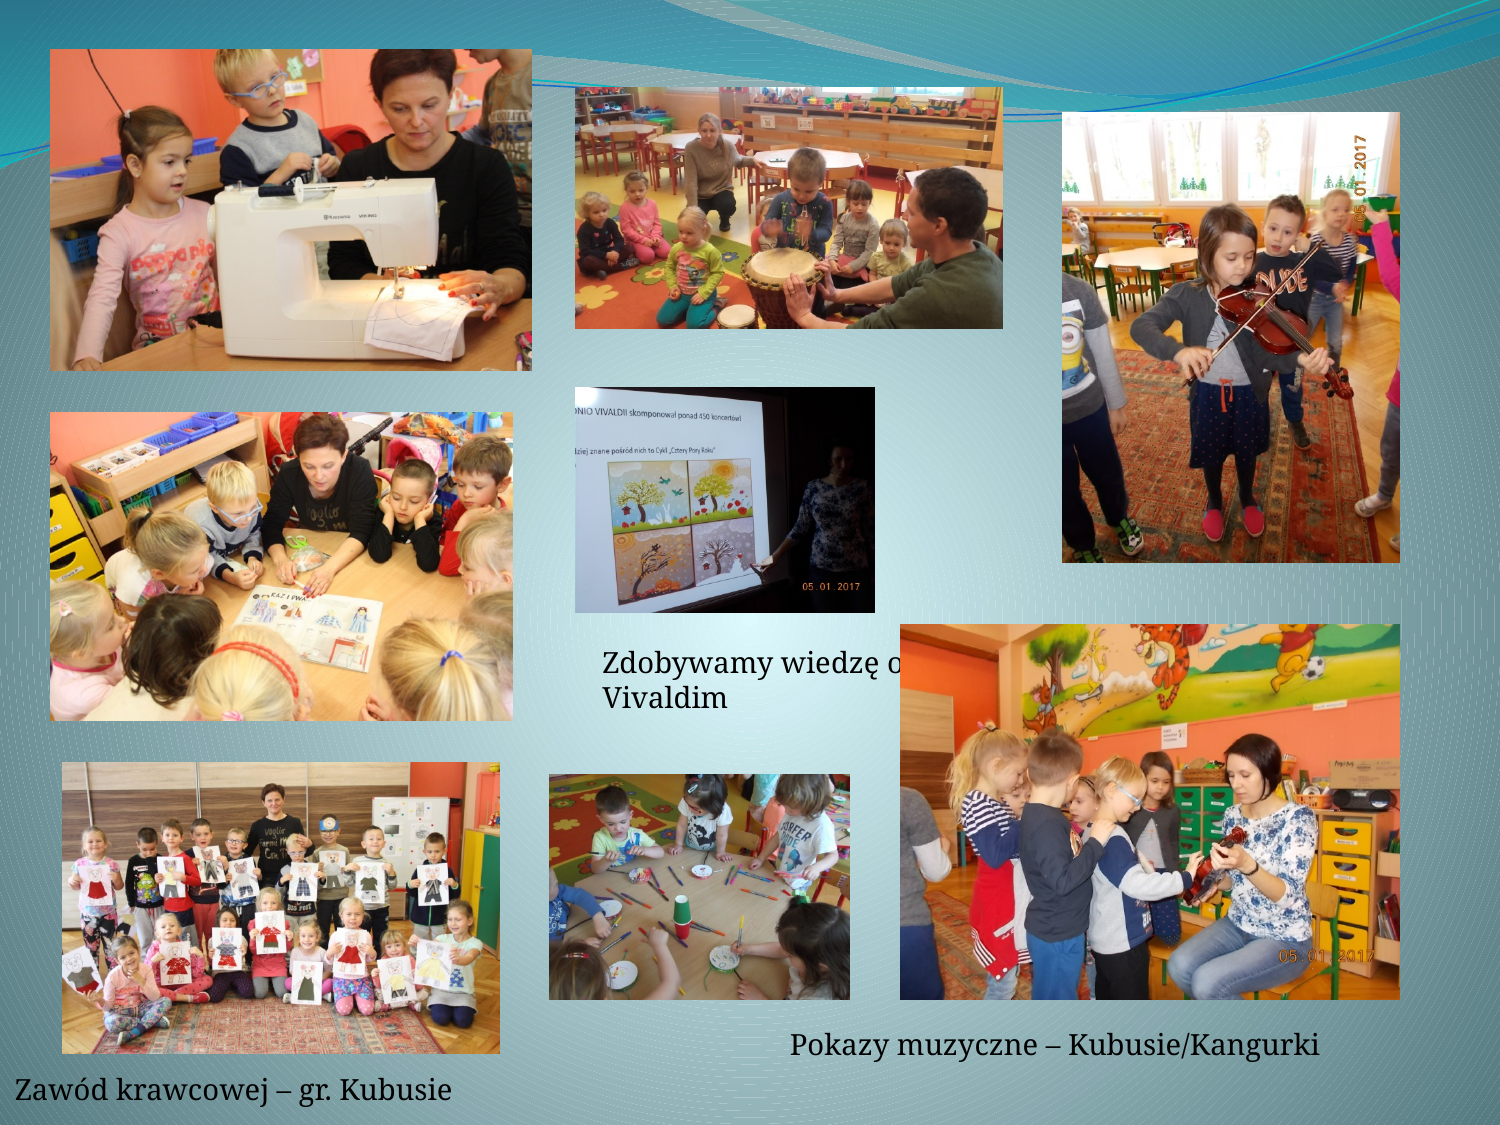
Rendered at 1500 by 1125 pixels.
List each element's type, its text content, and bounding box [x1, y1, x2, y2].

picture [574, 87, 1003, 329]
picture [49, 412, 513, 721]
picture [62, 762, 501, 1055]
picture [1062, 112, 1401, 563]
text_box Zdobywamy wiedzę o Vivaldim [587, 637, 892, 723]
text_box Pokazy muzyczne – Kubusie/Kangurki [774, 1018, 1500, 1069]
picture [549, 774, 851, 1001]
picture [574, 387, 876, 613]
picture [899, 624, 1401, 1001]
text_box Zawód krawcowej – gr. Kubusie [0, 1064, 1025, 1115]
picture [49, 49, 532, 371]
